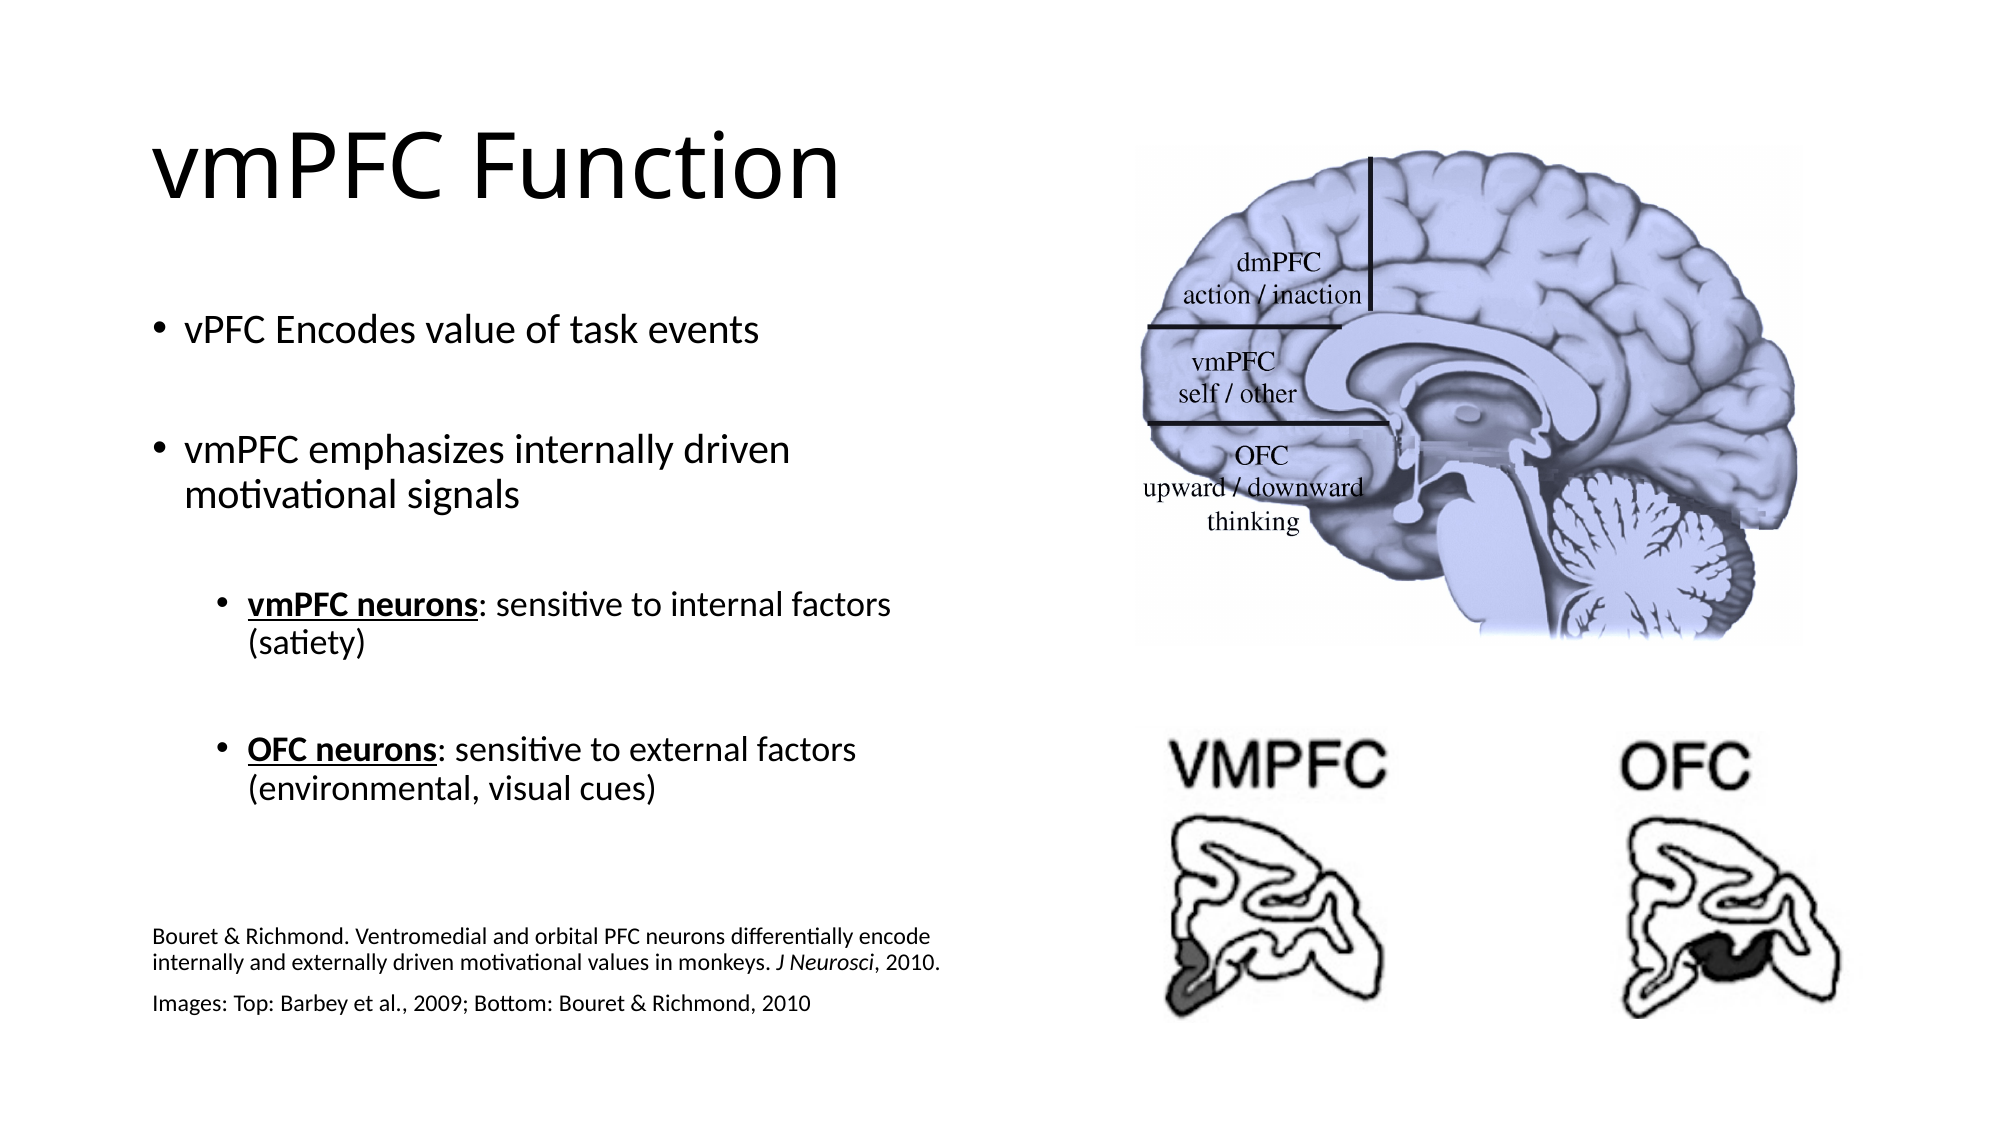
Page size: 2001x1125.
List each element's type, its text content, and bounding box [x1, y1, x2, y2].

title vmPFC Function [137, 59, 1863, 278]
picture [1135, 145, 1803, 646]
picture [1577, 731, 1863, 1019]
picture [1135, 726, 1399, 1023]
list vPFC Encodes value of task events vmPFC emphasizes internally driven motivational signals vmPFC neurons: sensitive to internal factors (satiety) OFC neurons: sensitive to external factors (environmental, visual cues) Bouret & Richmond. Ventromedial and orbital PFC neurons differentially encode internally and externally driven motivational values in monkeys. J Neurosci, 2010. Images: Top: Barbey et al., 2009; Bottom: Bouret & Richmond, 2010 [137, 299, 1027, 1027]
